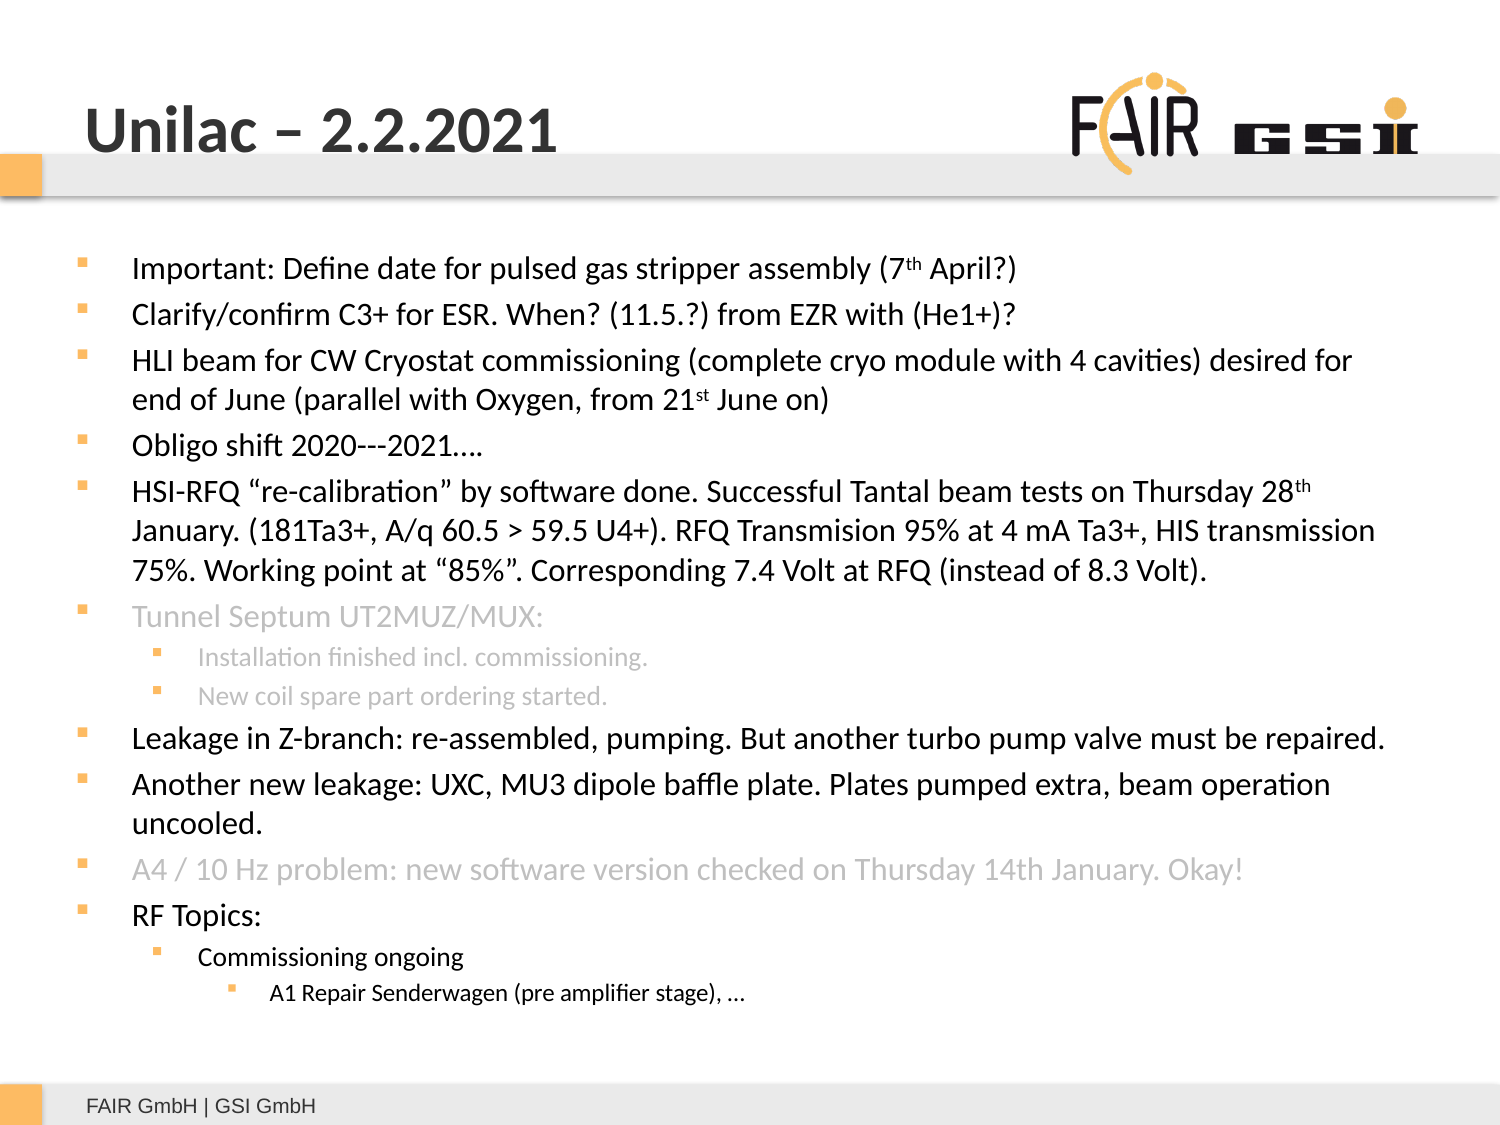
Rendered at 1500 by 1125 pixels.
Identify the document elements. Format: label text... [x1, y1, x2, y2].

picture [1233, 95, 1419, 154]
picture [1071, 70, 1199, 177]
list Important: Define date for pulsed gas stripper assembly (7th April?) Clarify/confirm C3+ for ESR. When? (11.5.?) from EZR with (He1+)? HLI beam for CW Cryostat commissioning (complete cryo module with 4 cavities) desired for end of June (parallel with Oxygen, from 21st June on) Obligo shift 2020---2021…. HSI-RFQ “re-calibration” by software done. Successful Tantal beam tests on Thursday 28th January. (181Ta3+, A/q 60.5 > 59.5 U4+). RFQ Transmision 95% at 4 mA Ta3+, HIS transmission 75%. Working point at “85%”. Corresponding 7.4 Volt at RFQ (instead of 8.3 Volt). Tunnel Septum UT2MUZ/MUX: Installation finished incl. commissioning. New coil spare part ordering started. Leakage in Z-branch: re-assembled, pumping. But another turbo pump valve must be repaired. Another new leakage: UXC, MU3 dipole baffle plate. Plates pumped extra, beam operation uncooled. A4 / 10 Hz problem: new software version checked on Thursday 14th January. Okay! RF Topics: Commissioning ongoing A1 Repair Senderwagen (pre amplifier stage), … [60, 201, 1404, 1047]
title Unilac – 2.2.2021 [69, 44, 986, 174]
